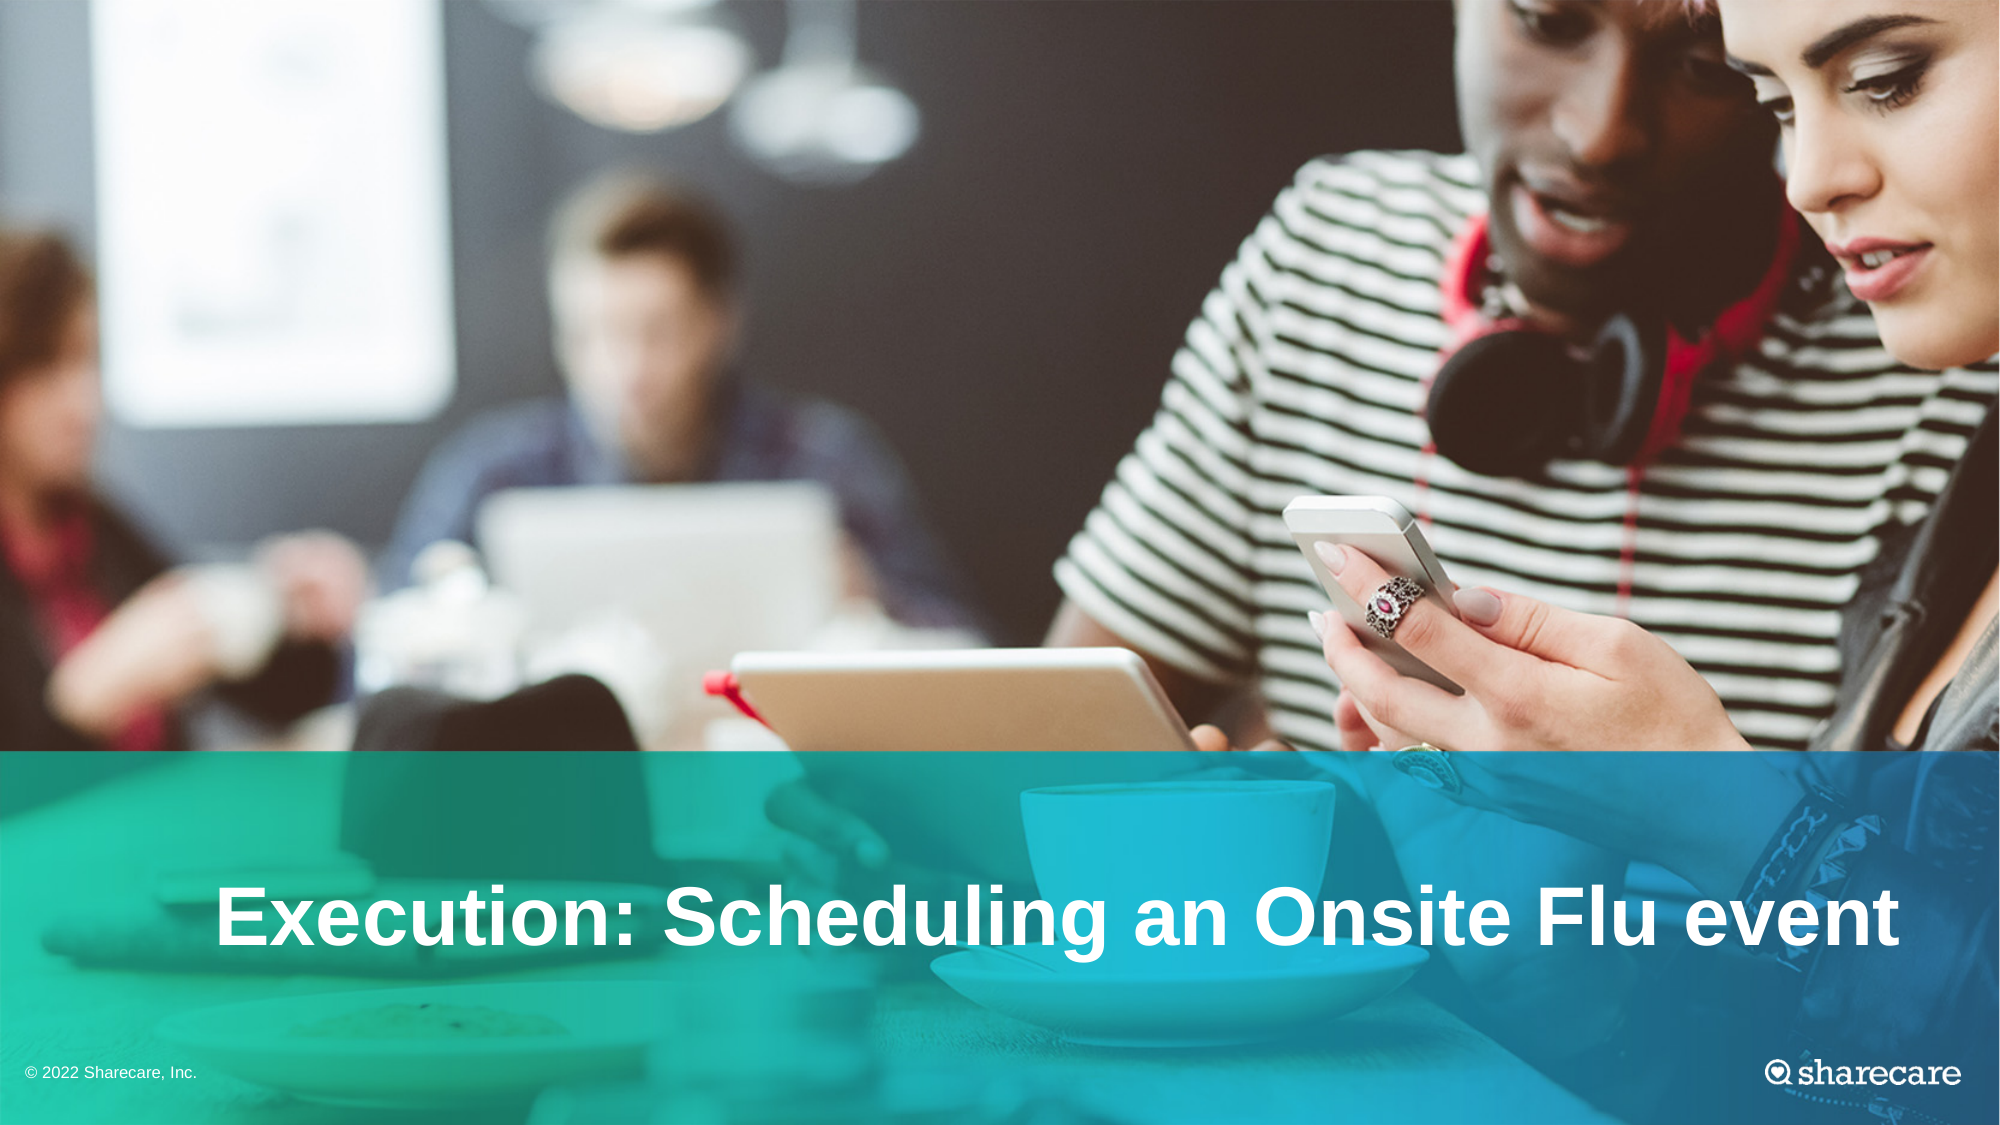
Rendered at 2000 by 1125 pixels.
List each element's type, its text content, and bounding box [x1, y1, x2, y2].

picture [0, 0, 2000, 1125]
title Execution: Scheduling an Onsite Flu event [205, 852, 1951, 993]
